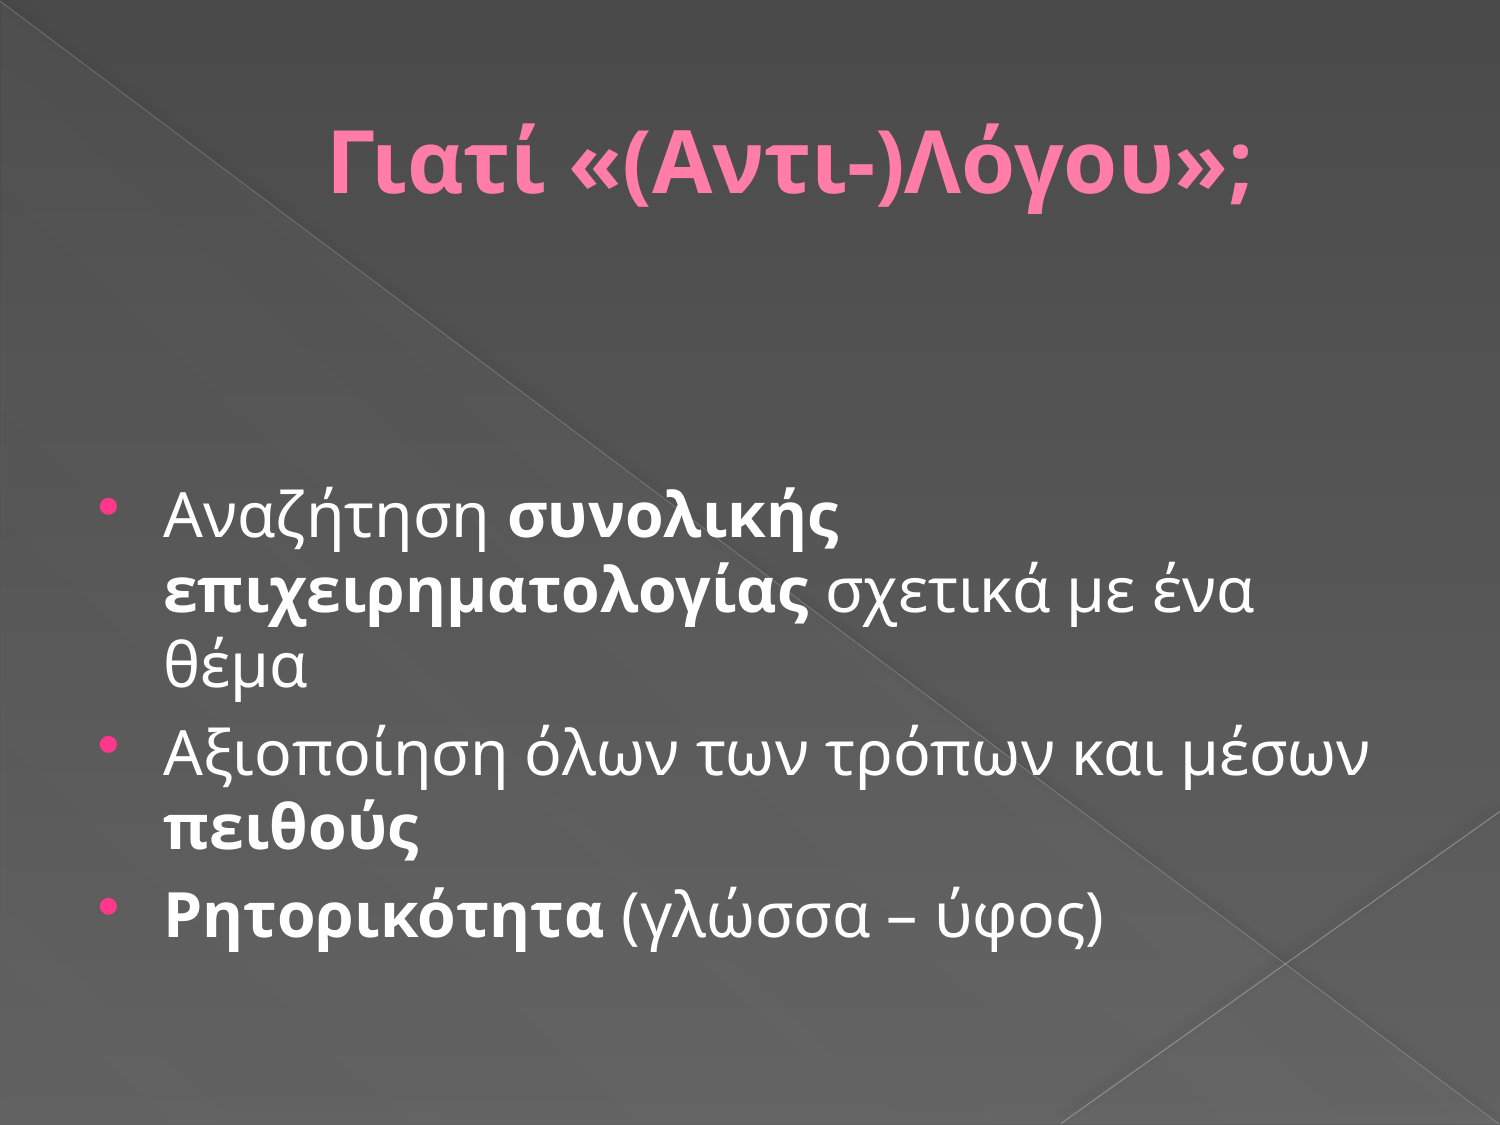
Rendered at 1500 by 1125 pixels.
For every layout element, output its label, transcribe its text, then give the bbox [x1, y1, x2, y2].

title Γιατί «(Αντι-)Λόγου»; [75, 43, 1425, 274]
list Αναζήτηση συνολικής επιχειρηματολογίας σχετικά με ένα θέμα Αξιοποίηση όλων των τρόπων και μέσων πειθούς Ρητορικότητα (γλώσσα – ύφος) [75, 467, 1425, 1038]
